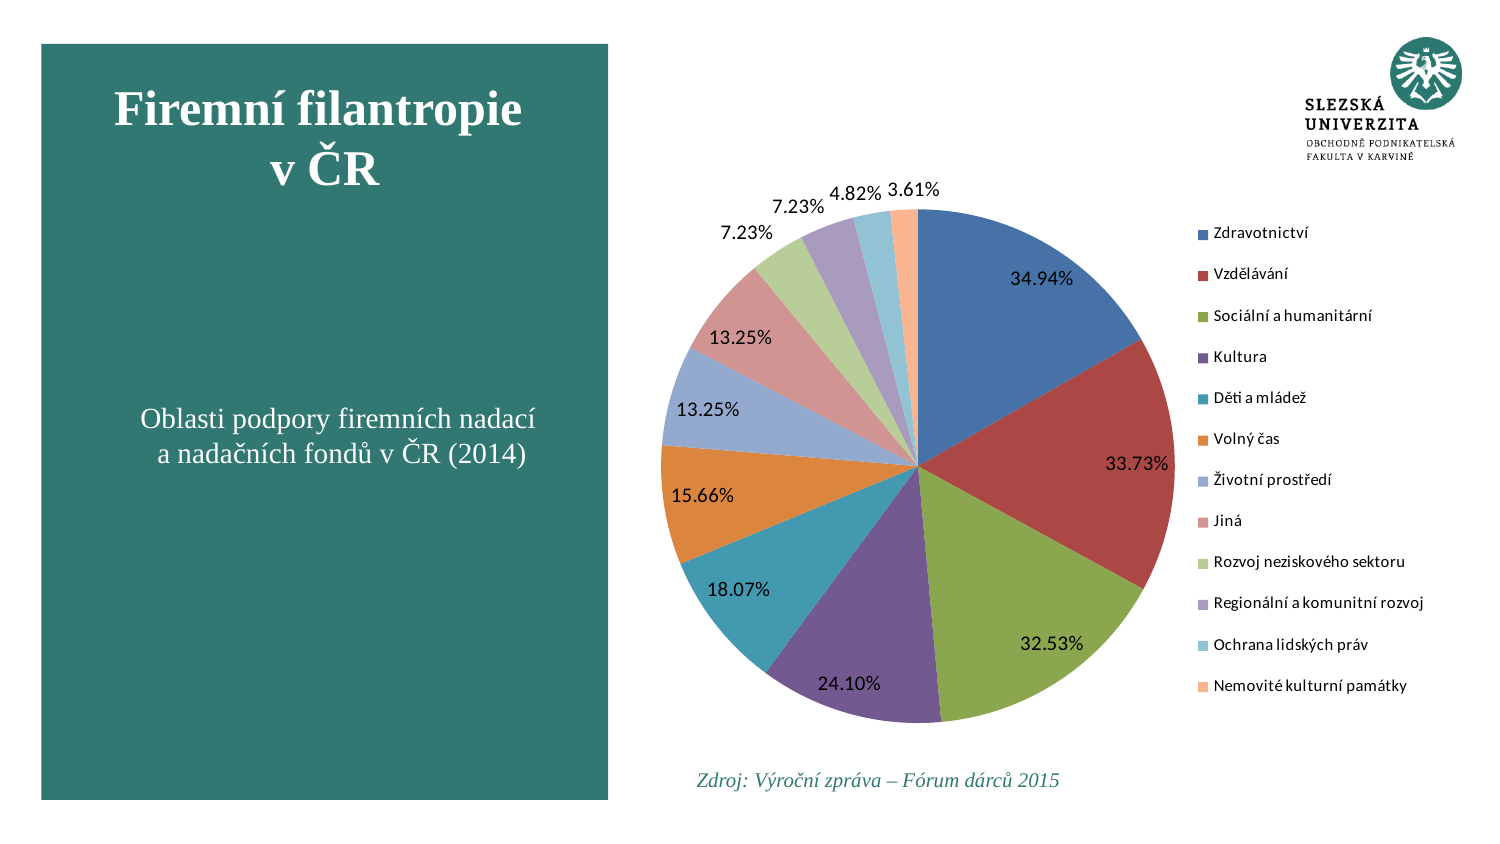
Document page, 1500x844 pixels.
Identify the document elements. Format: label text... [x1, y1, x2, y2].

picture [1304, 36, 1463, 160]
text_box Firemní filantropie v ČR [63, 67, 586, 245]
text_box [68, 245, 565, 800]
chart [630, 173, 1463, 772]
text_box [39, 42, 610, 802]
text_box Zdroj: Výroční zpráva – Fórum dárců 2015 [681, 780, 1075, 800]
text_box [617, 0, 1306, 823]
text_box Oblasti podpory firemních nadací a nadačních fondů v ČR (2014) [93, 269, 590, 825]
